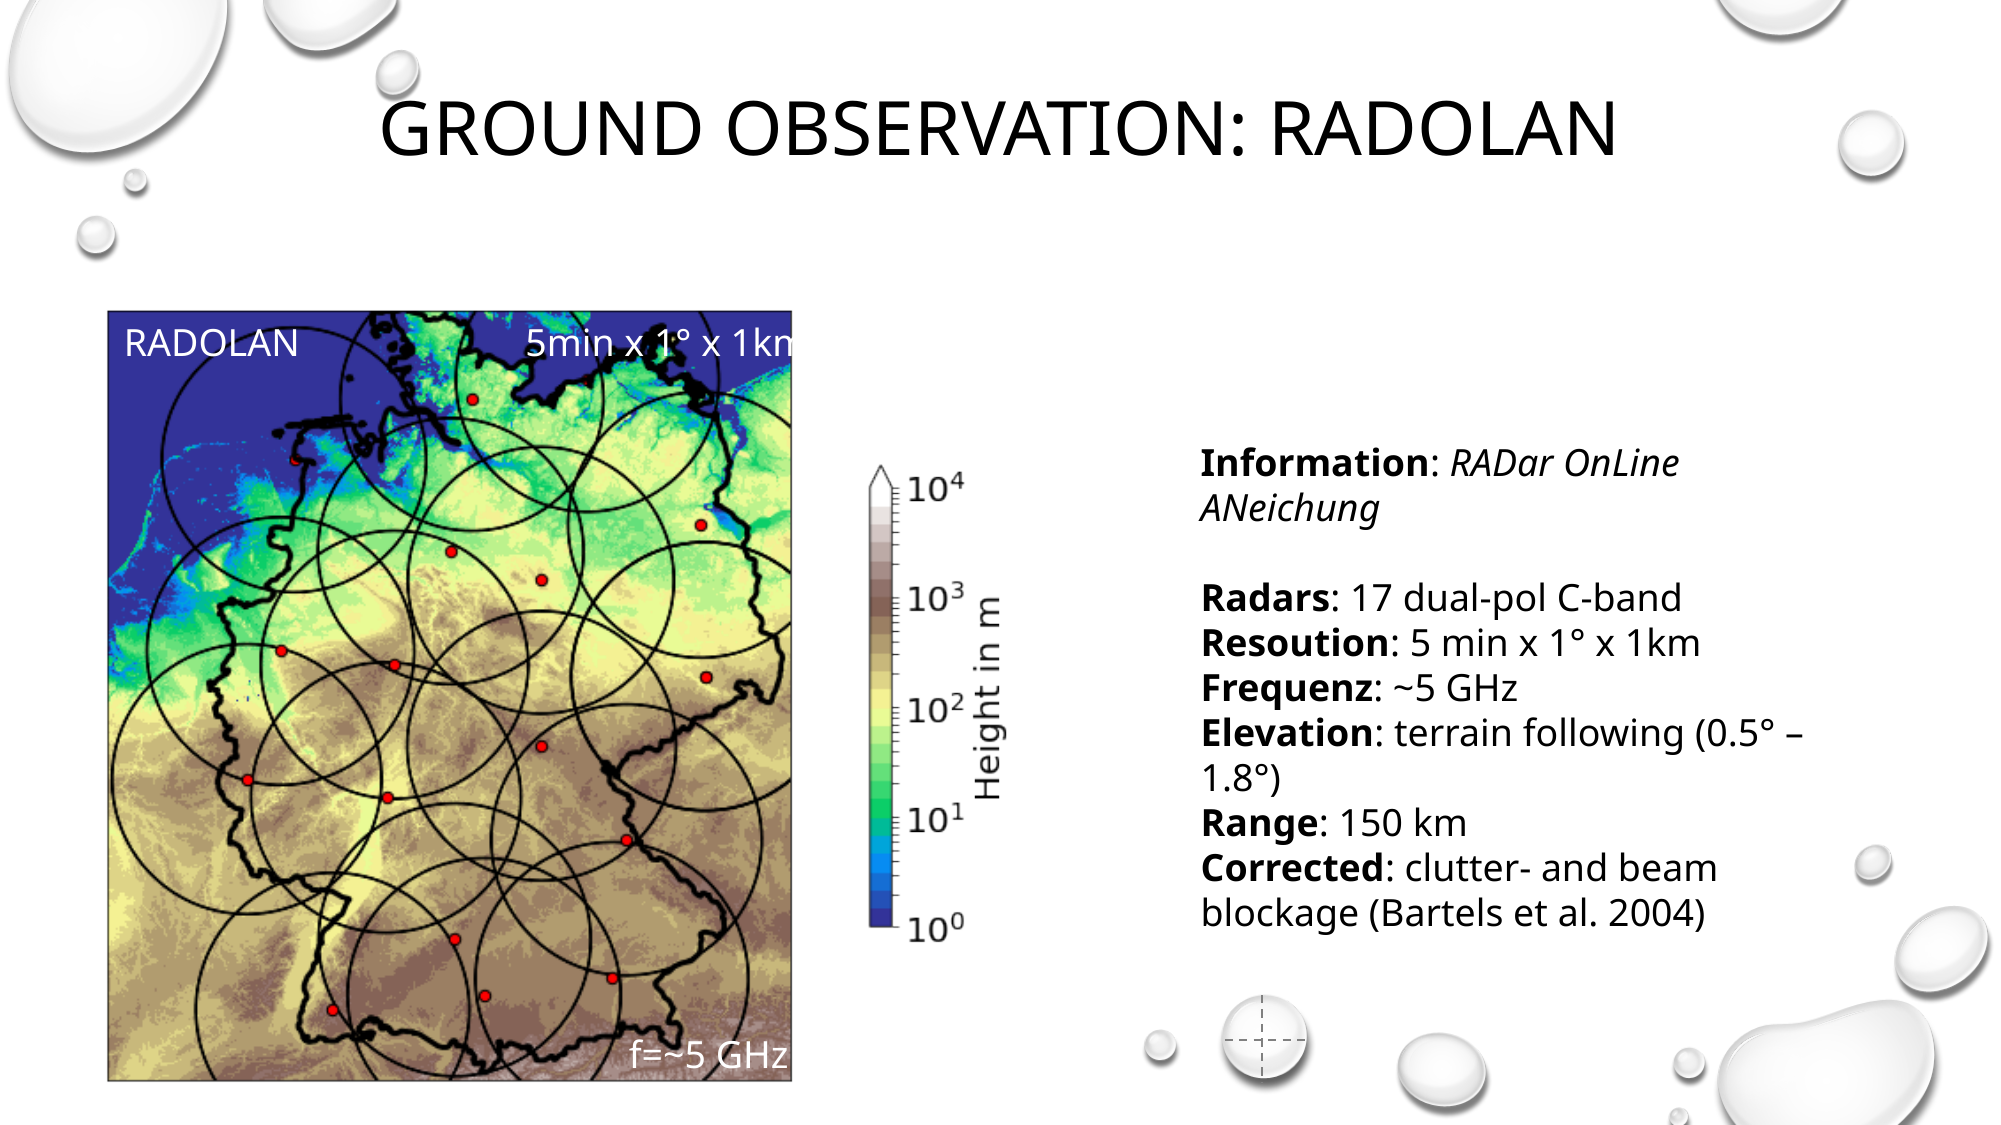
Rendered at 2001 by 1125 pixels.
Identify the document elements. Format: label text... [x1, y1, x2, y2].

picture [0, 0, 2000, 1125]
title Ground Observation: RADOLAN [149, 0, 1851, 262]
text_box Information: RADar OnLine ANeichung Radars: 17 dual-pol C-band Resoution: 5 min x 1° x 1km Frequenz: ~5 GHz Elevation: terrain following (0.5° – 1.8°) Range: 150 km Corrected: clutter- and beam blockage (Bartels et al. 2004) [1185, 431, 1839, 986]
